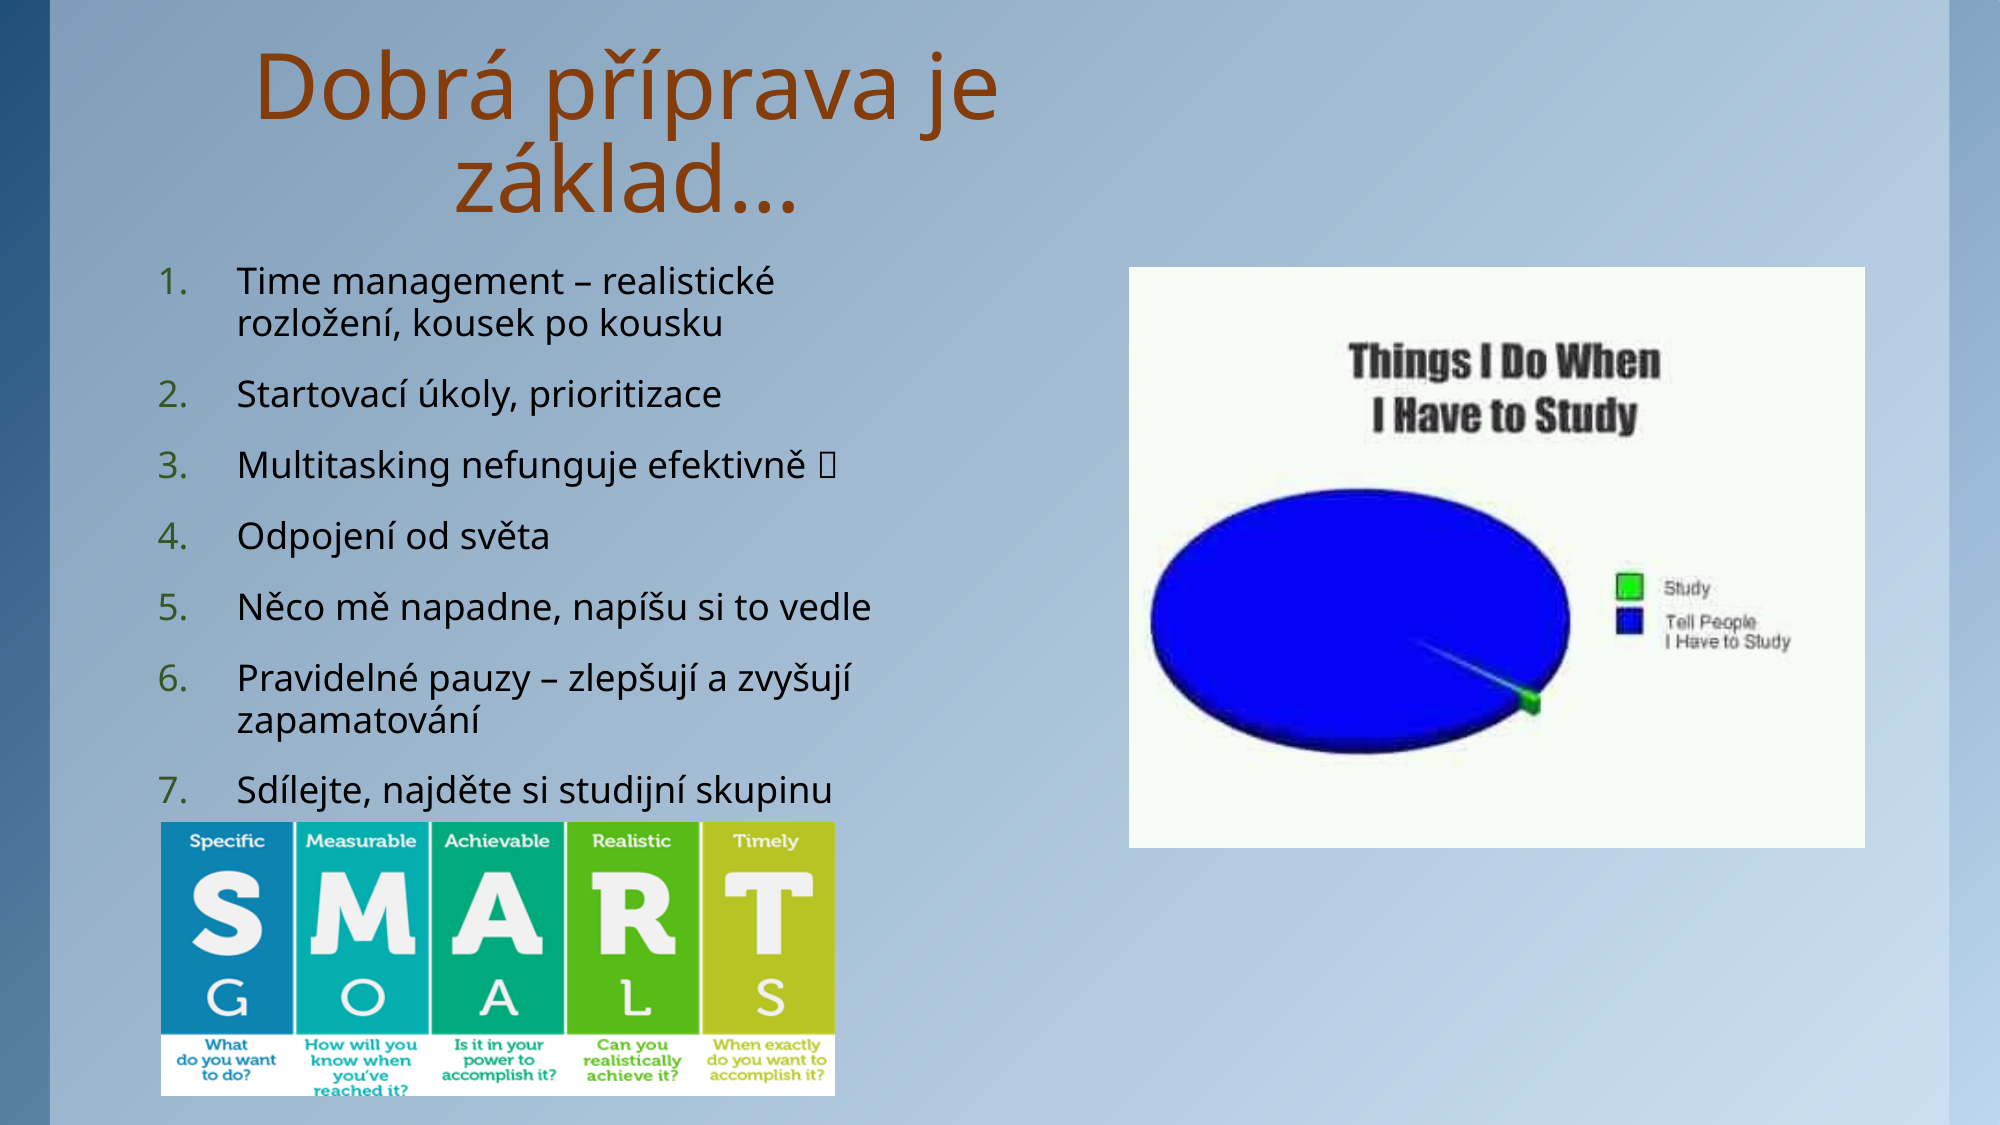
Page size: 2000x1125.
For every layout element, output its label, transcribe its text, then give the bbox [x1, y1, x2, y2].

list Time management – realistické rozložení, kousek po kousku Startovací úkoly, prioritizace Multitasking nefunguje efektivně  Odpojení od světa Něco mě napadne, napíšu si to vedle Pravidelné pauzy – zlepšují a zvyšují zapamatování Sdílejte, najděte si studijní skupinu [137, 251, 941, 832]
picture [161, 822, 835, 1096]
title Dobrá příprava je základ… [183, 12, 1071, 242]
picture [193, 871, 262, 955]
picture [1129, 267, 1865, 848]
picture [208, 979, 247, 1016]
picture [190, 834, 264, 850]
